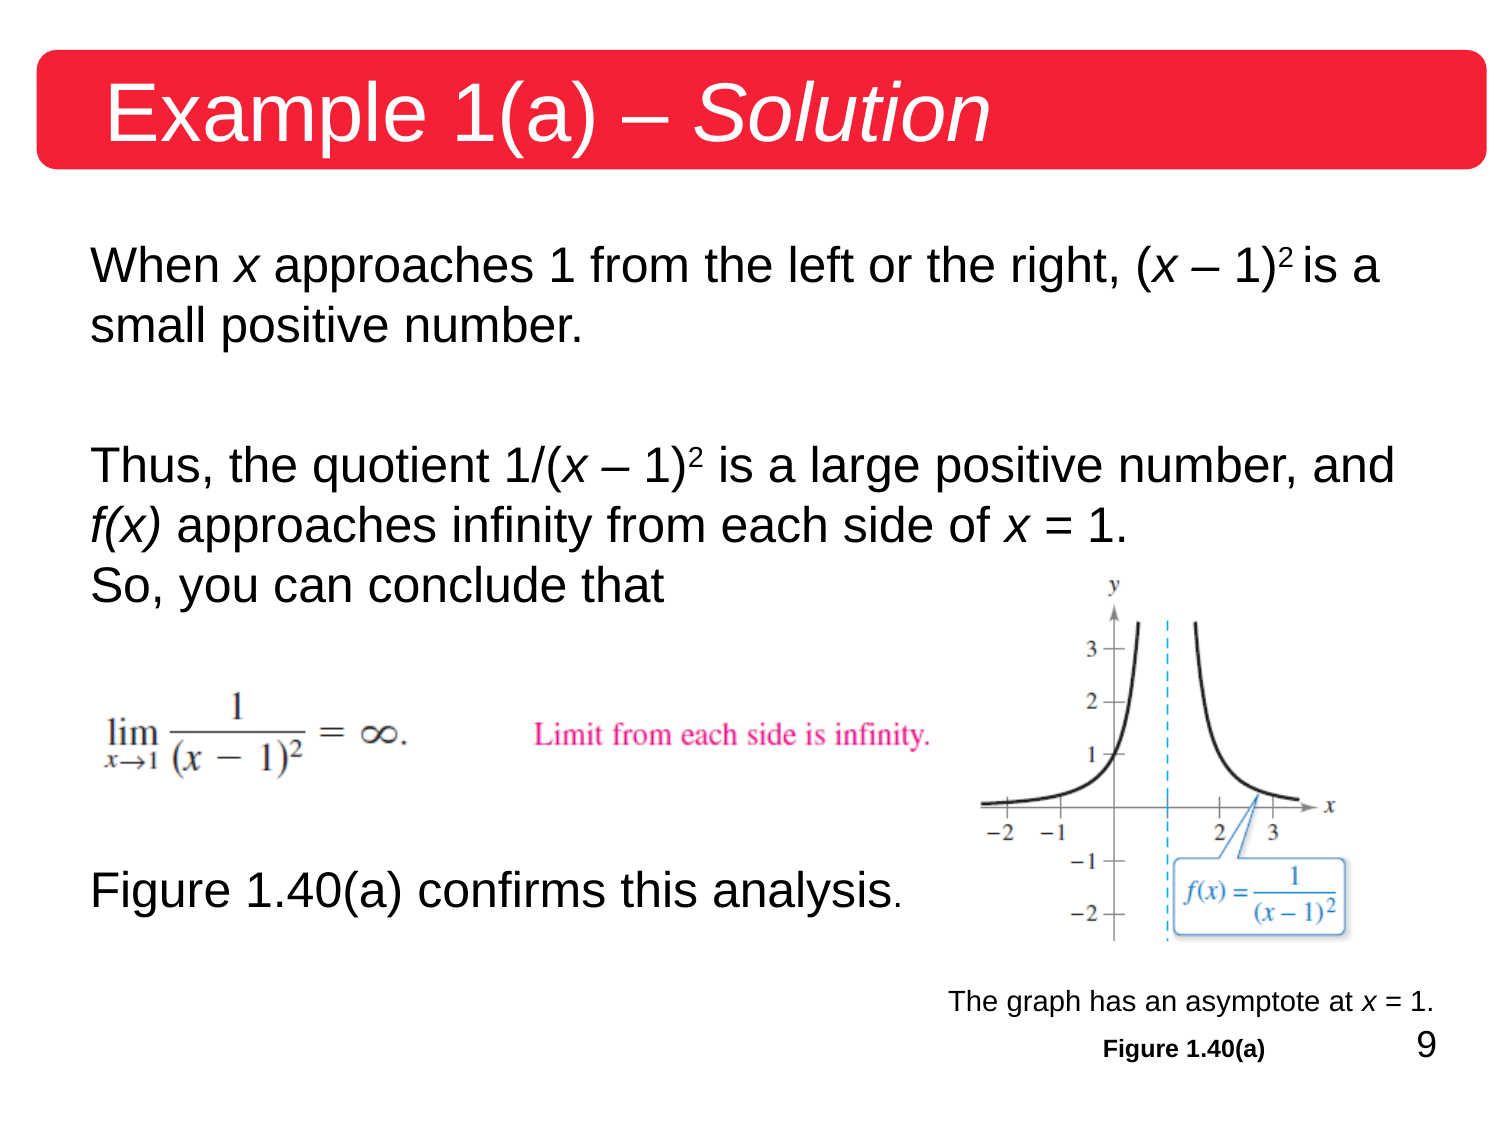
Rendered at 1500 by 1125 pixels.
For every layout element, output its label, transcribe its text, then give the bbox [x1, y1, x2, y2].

picture [962, 579, 1413, 963]
text_box Figure 1.40(a) confirms this analysis. [75, 849, 925, 925]
title Example 1(a) – Solution [89, 52, 1440, 165]
list When x approaches 1 from the left or the right, (x – 1)2 is a small positive number. Thus, the quotient 1/(x – 1)2 is a large positive number, and f(x) approaches infinity from each side of x = 1. So, you can conclude that [75, 224, 1425, 1088]
picture [87, 687, 954, 788]
text_box The graph has an asymptote at x = 1. [933, 975, 1450, 1025]
text_box Figure 1.40(a) [1088, 1025, 1281, 1070]
